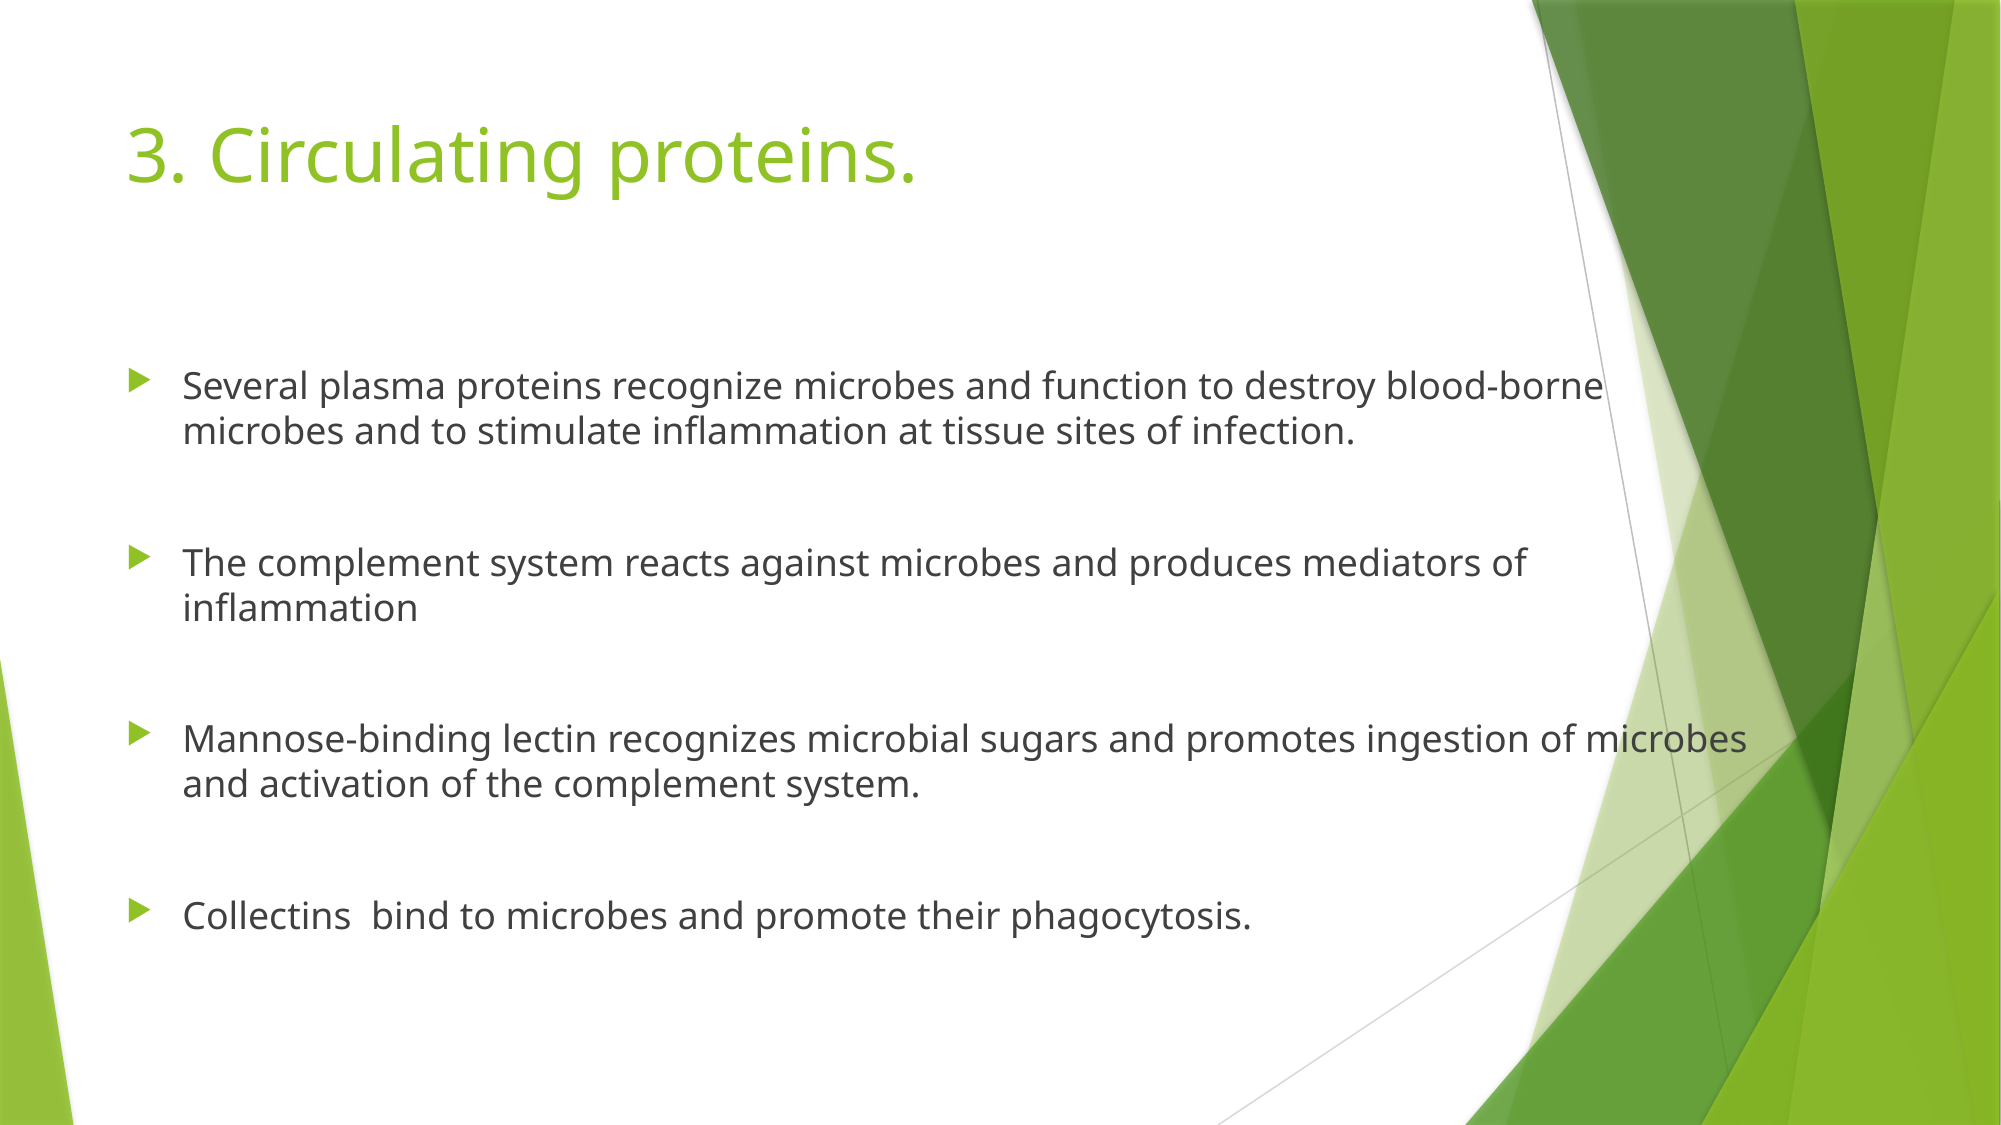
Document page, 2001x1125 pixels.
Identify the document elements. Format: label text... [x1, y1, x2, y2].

list Several plasma proteins recognize microbes and function to destroy blood-borne microbes and to stimulate inflammation at tissue sites of infection. The complement system reacts against microbes and produces mediators of inflammation Mannose-binding lectin recognizes microbial sugars and promotes ingestion of microbes and activation of the complement system. Collectins bind to microbes and promote their phagocytosis. [111, 354, 1772, 992]
title 3. Circulating proteins. [111, 99, 1522, 317]
